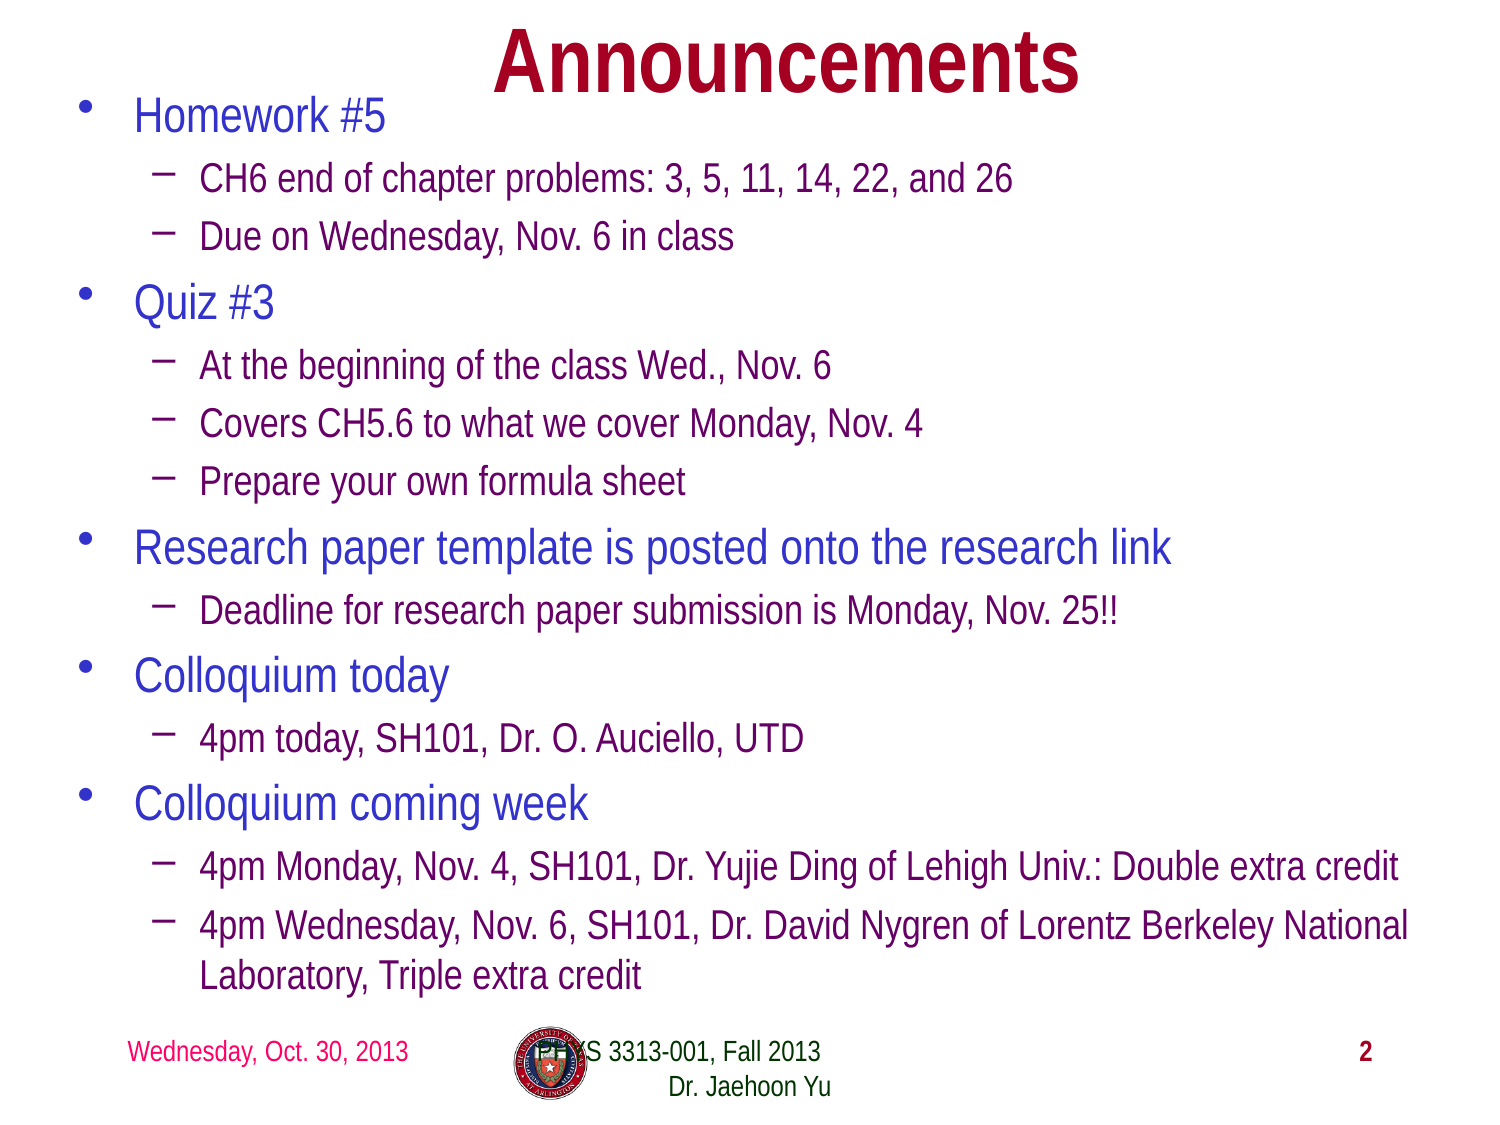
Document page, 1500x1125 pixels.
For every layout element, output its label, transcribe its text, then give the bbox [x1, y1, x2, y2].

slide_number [112, 1026, 426, 1101]
footer PHYS 3313-001, Fall 2013 Dr. Jaehoon Yu [512, 1026, 988, 1101]
list Homework #5 CH6 end of chapter problems: 3, 5, 11, 14, 22, and 26 Due on Wednesday, Nov. 6 in class Quiz #3 At the beginning of the class Wed., Nov. 6 Covers CH5.6 to what we cover Monday, Nov. 4 Prepare your own formula sheet Research paper template is posted onto the research link Deadline for research paper submission is Monday, Nov. 25!! Colloquium today 4pm today, SH101, Dr. O. Auciello, UTD Colloquium coming week 4pm Monday, Nov. 4, SH101, Dr. Yujie Ding of Lehigh Univ.: Double extra credit 4pm Wednesday, Nov. 6, SH101, Dr. David Nygren of Lorentz Berkeley National Laboratory, Triple extra credit [62, 74, 1463, 1026]
title Announcements [149, 0, 1426, 74]
slide_number 2 [1074, 1026, 1388, 1101]
